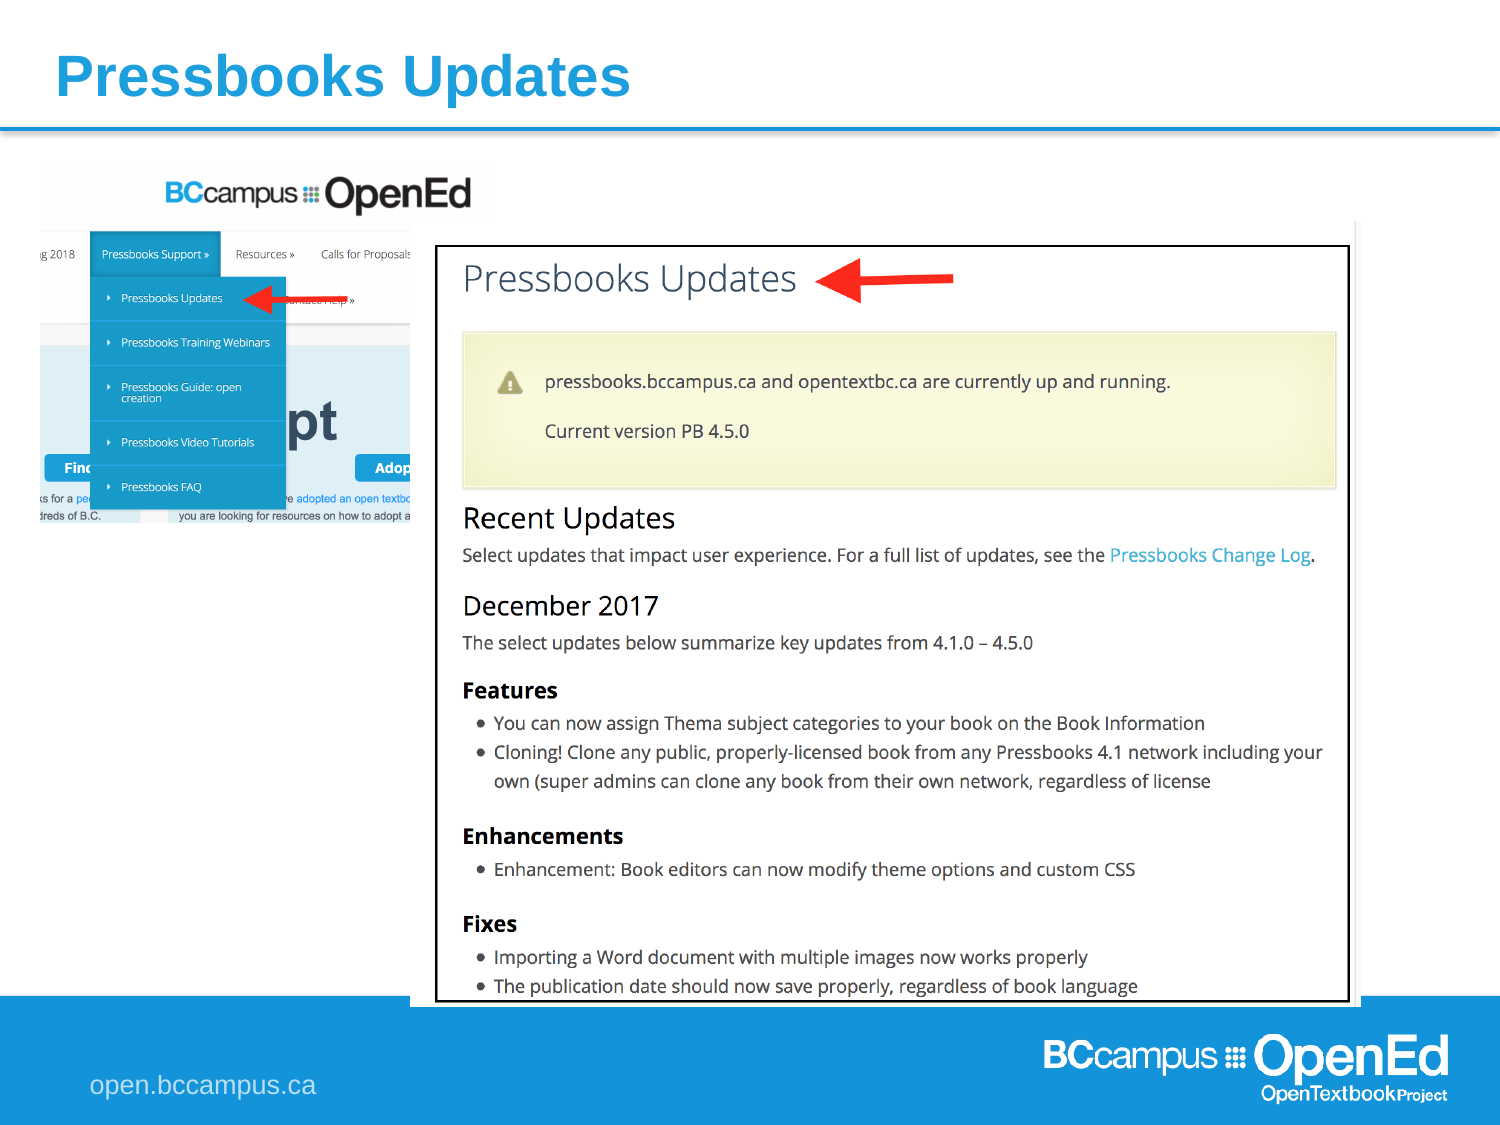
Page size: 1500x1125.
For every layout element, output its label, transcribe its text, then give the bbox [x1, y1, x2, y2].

text_box Pressbooks Updates [40, 35, 1361, 128]
picture [40, 164, 1361, 1008]
